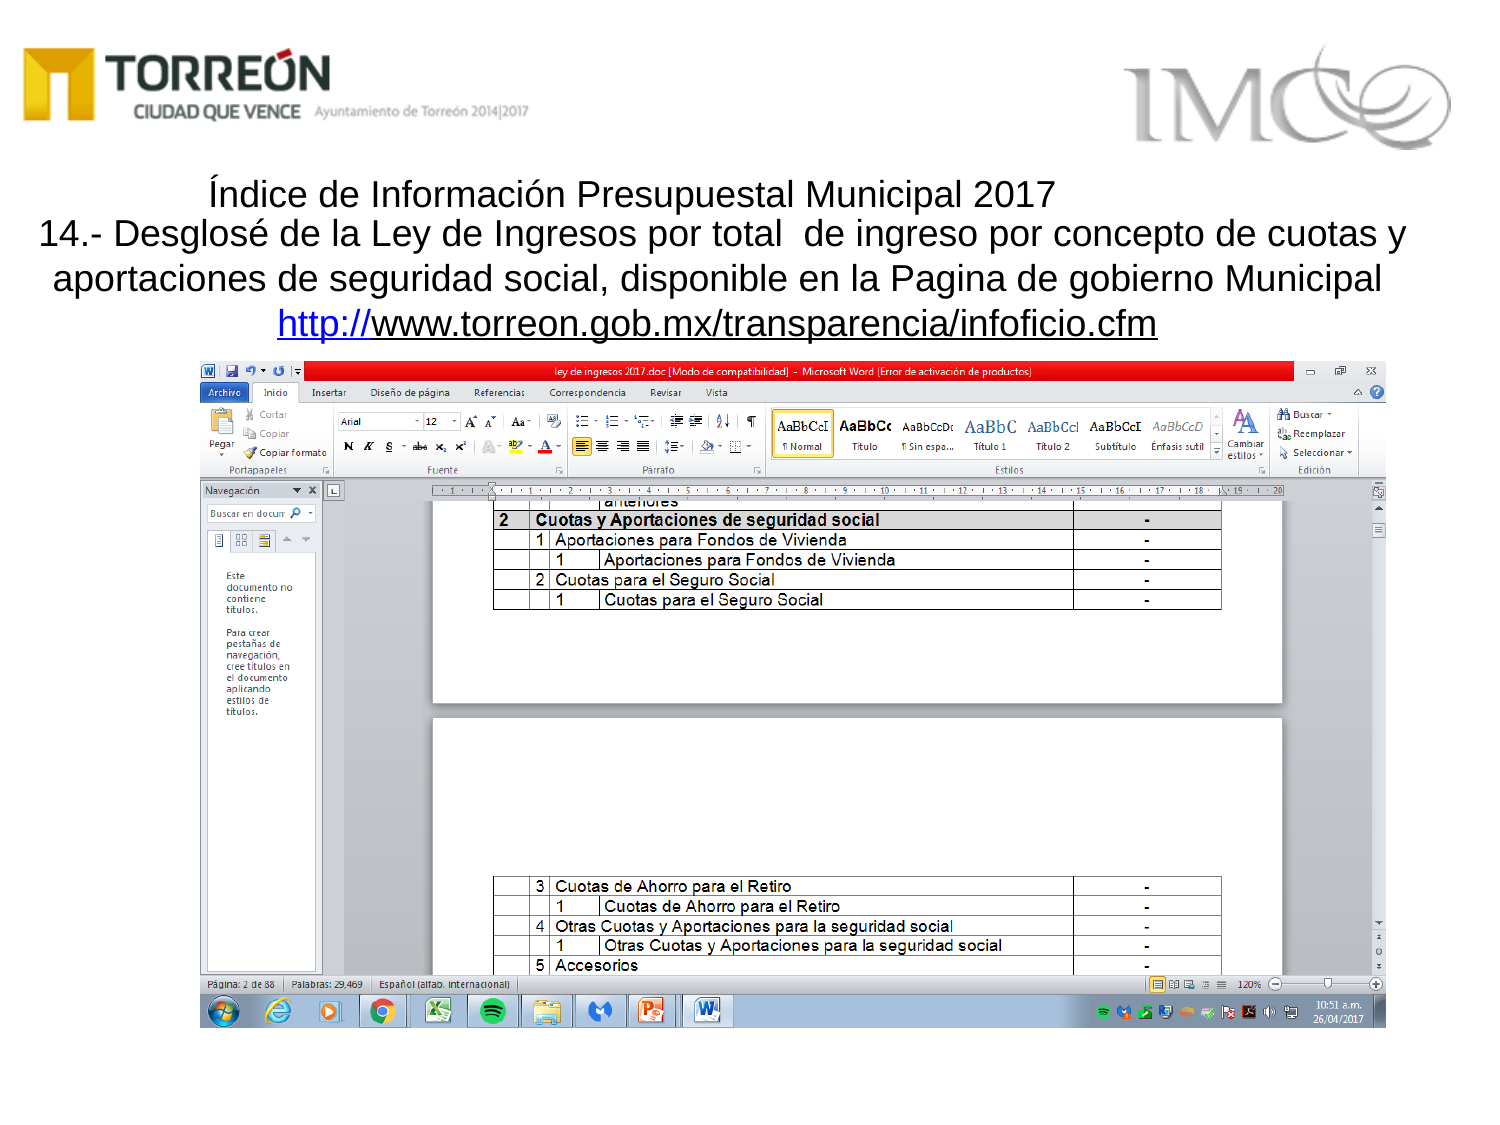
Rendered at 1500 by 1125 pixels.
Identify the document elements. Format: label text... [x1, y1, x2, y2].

picture [1124, 38, 1452, 151]
picture [200, 361, 1386, 1029]
text_box 14.- Desglosé de la Ley de Ingresos por total de ingreso por concepto de cuotas y aportaciones de seguridad social, disponible en la Pagina de gobierno Municipal http://www.torreon.gob.mx/transparencia/infoficio.cfm [4, 154, 1441, 321]
picture [19, 44, 569, 129]
